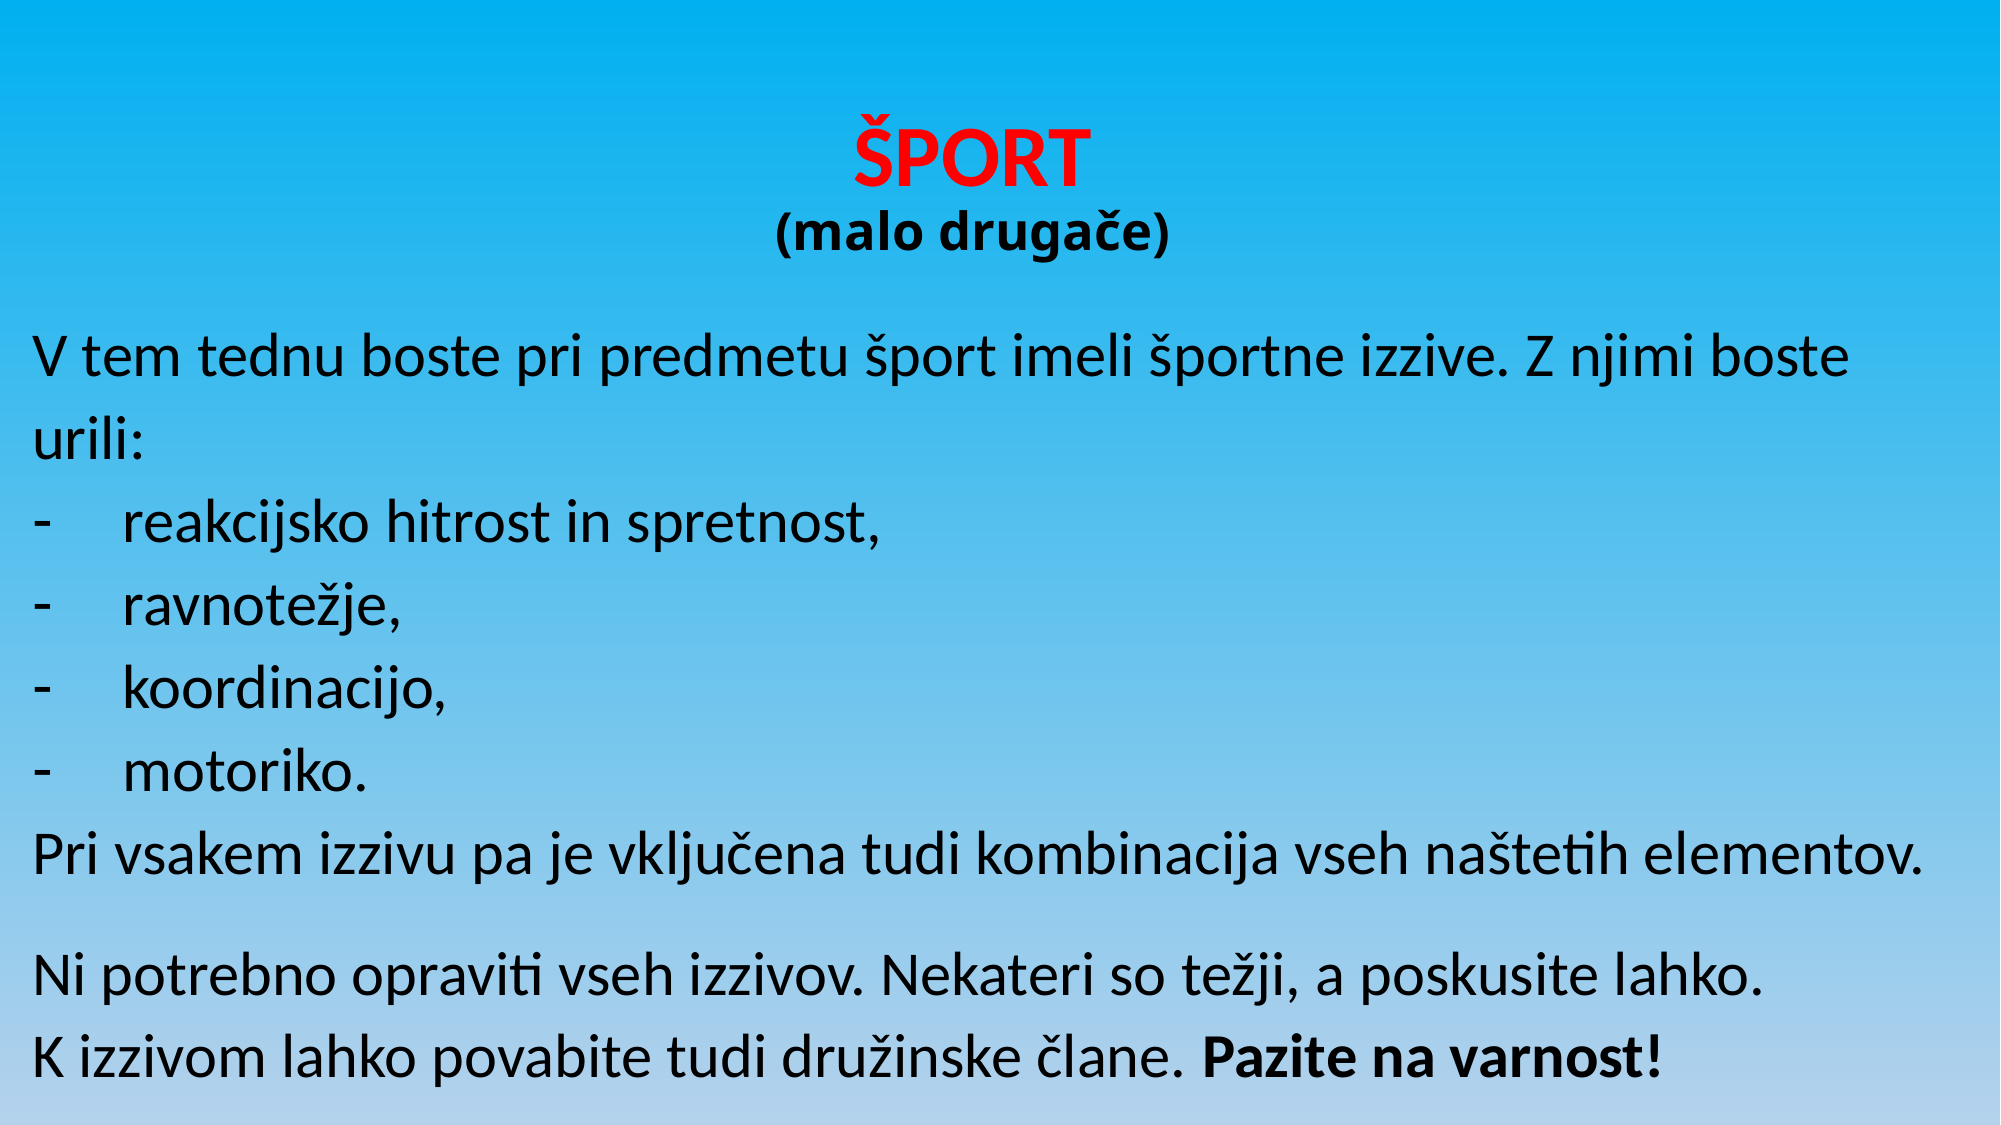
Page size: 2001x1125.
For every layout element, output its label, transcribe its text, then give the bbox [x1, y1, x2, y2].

title ŠPORT (malo drugače) [222, 102, 1723, 315]
subtitle V tem tednu boste pri predmetu šport imeli športne izzive. Z njimi boste urili: reakcijsko hitrost in spretnost, ravnotežje, koordinacijo, motoriko. Pri vsakem izzivu pa je vključena tudi kombinacija vseh naštetih elementov. Ni potrebno opraviti vseh izzivov. Nekateri so težji, a poskusite lahko. K izzivom lahko povabite tudi družinske člane. Pazite na varnost! [17, 315, 2000, 1110]
